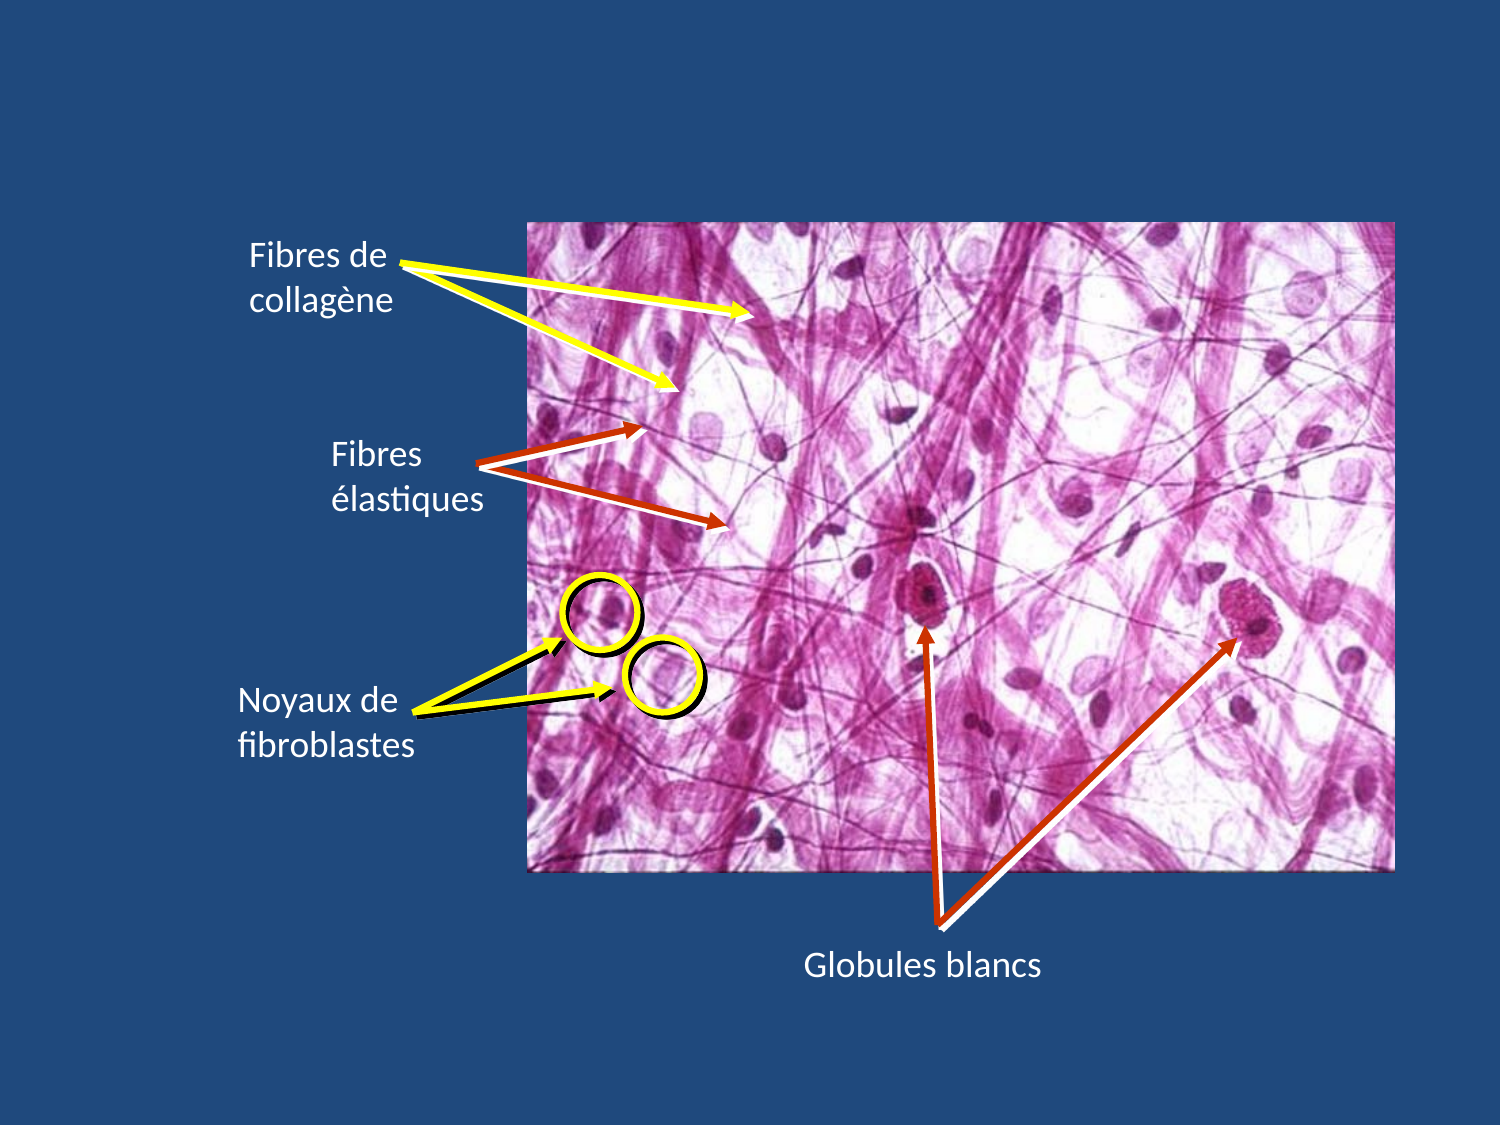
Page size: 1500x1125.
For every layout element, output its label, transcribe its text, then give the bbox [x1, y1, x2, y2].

text_box Noyaux de fibroblastes [222, 667, 457, 773]
text_box Fibres élastiques [316, 421, 521, 526]
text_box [924, 624, 1238, 926]
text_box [412, 574, 701, 713]
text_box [399, 262, 751, 388]
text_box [475, 425, 727, 526]
picture [527, 222, 1395, 874]
text_box Globules blancs [788, 932, 1094, 993]
text_box Fibres de collagène [234, 222, 434, 328]
